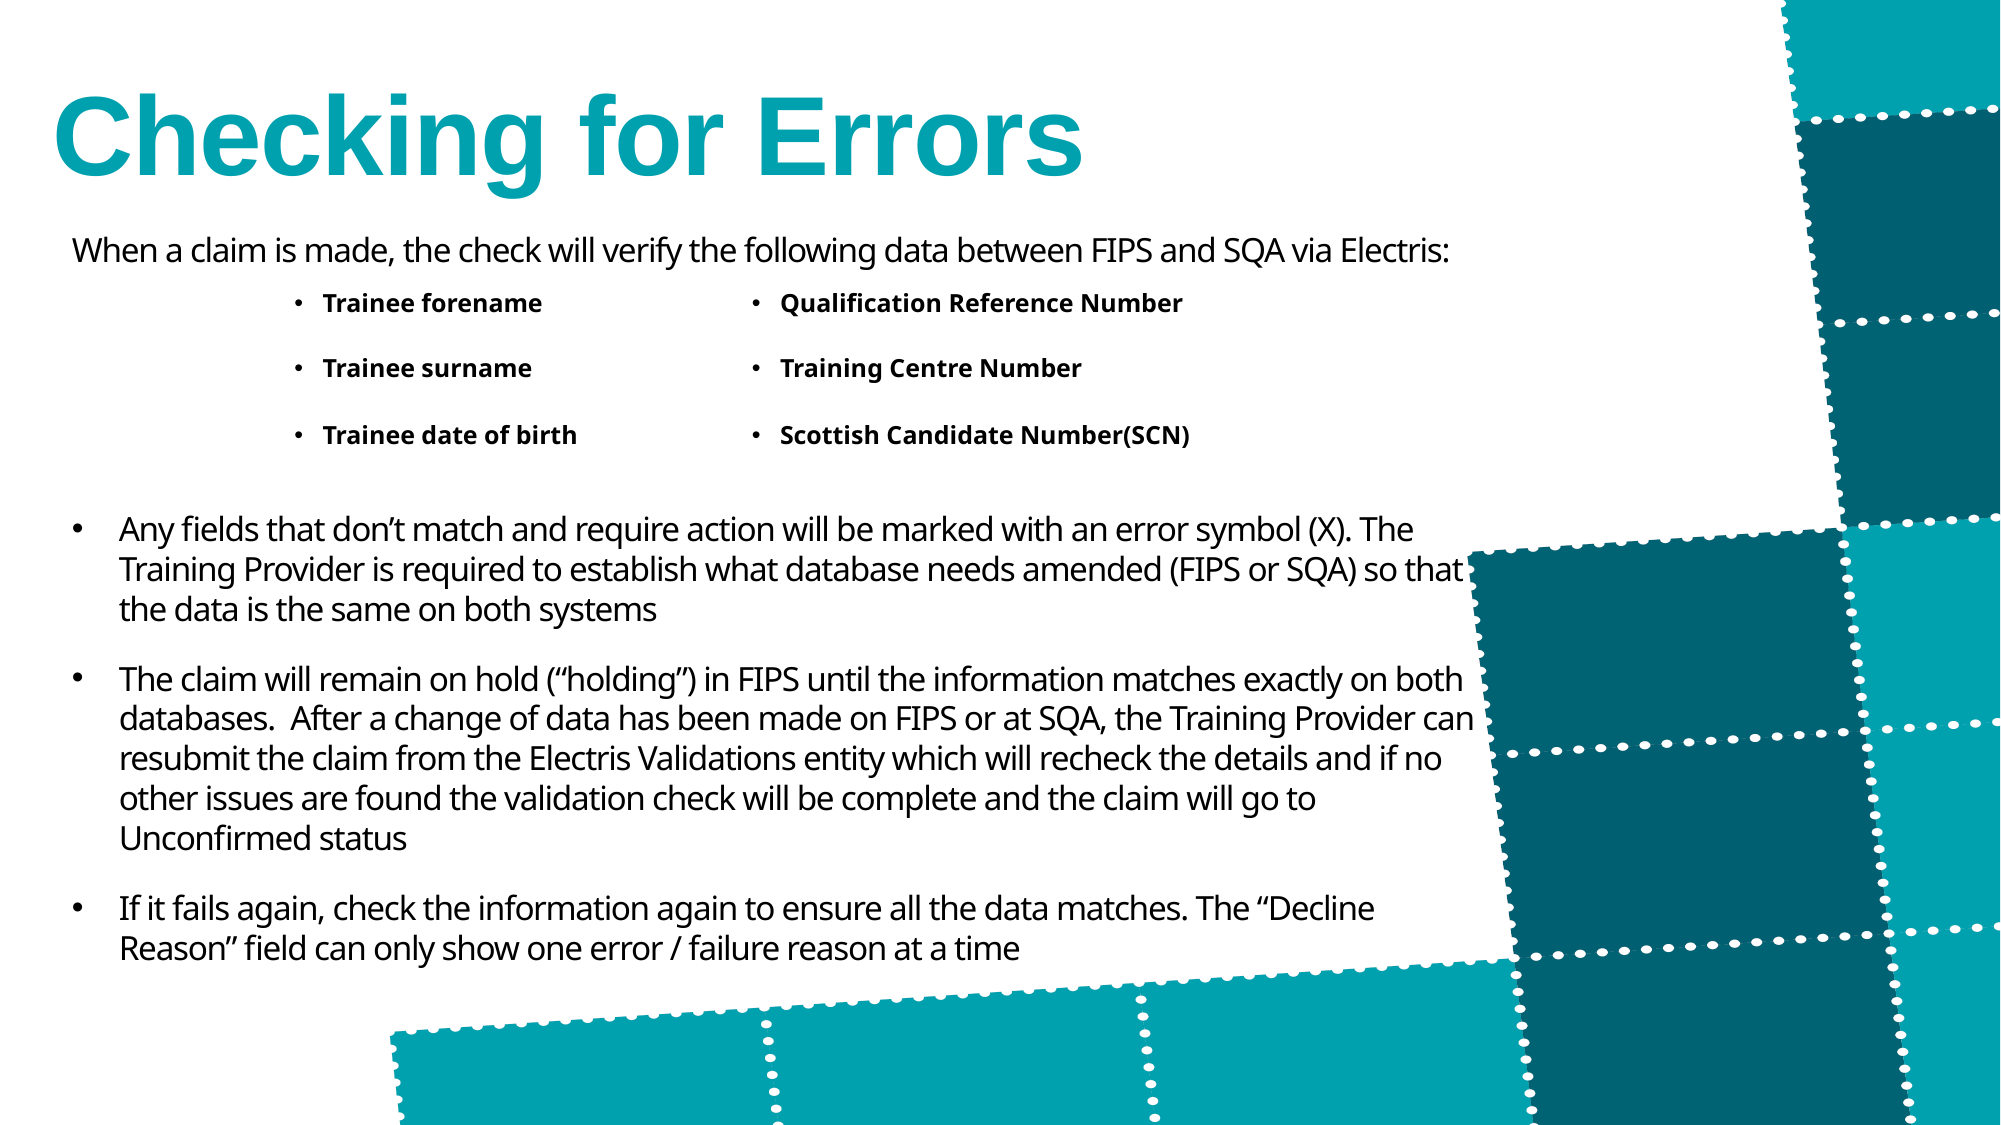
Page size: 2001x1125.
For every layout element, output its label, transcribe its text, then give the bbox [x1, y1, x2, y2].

list When a claim is made, the check will verify the following data between FIPS and SQA via Electris: Any fields that don’t match and require action will be marked with an error symbol (X). The Training Provider is required to establish what database needs amended (FIPS or SQA) so that the data is the same on both systems The claim will remain on hold (“holding”) in FIPS until the information matches exactly on both databases. After a change of data has been made on FIPS or at SQA, the Training Provider can resubmit the claim from the Electris Validations entity which will recheck the details and if no other issues are found the validation check will be complete and the claim will go to Unconfirmed status If it fails again, check the information again to ensure all the data matches. The “Decline Reason” field can only show one error / failure reason at a time [71, 229, 1476, 847]
table_cell Trainee date of birth [279, 410, 737, 478]
table_cell Training Centre Number [737, 343, 1351, 410]
table_cell Trainee surname [279, 343, 737, 410]
title Checking for Errors [52, 10, 1792, 198]
table_header Qualification Reference Number [737, 279, 1351, 343]
table_header Trainee forename [279, 279, 737, 343]
table_cell Scottish Candidate Number(SCN) [737, 410, 1351, 478]
picture [0, 0, 2001, 1125]
